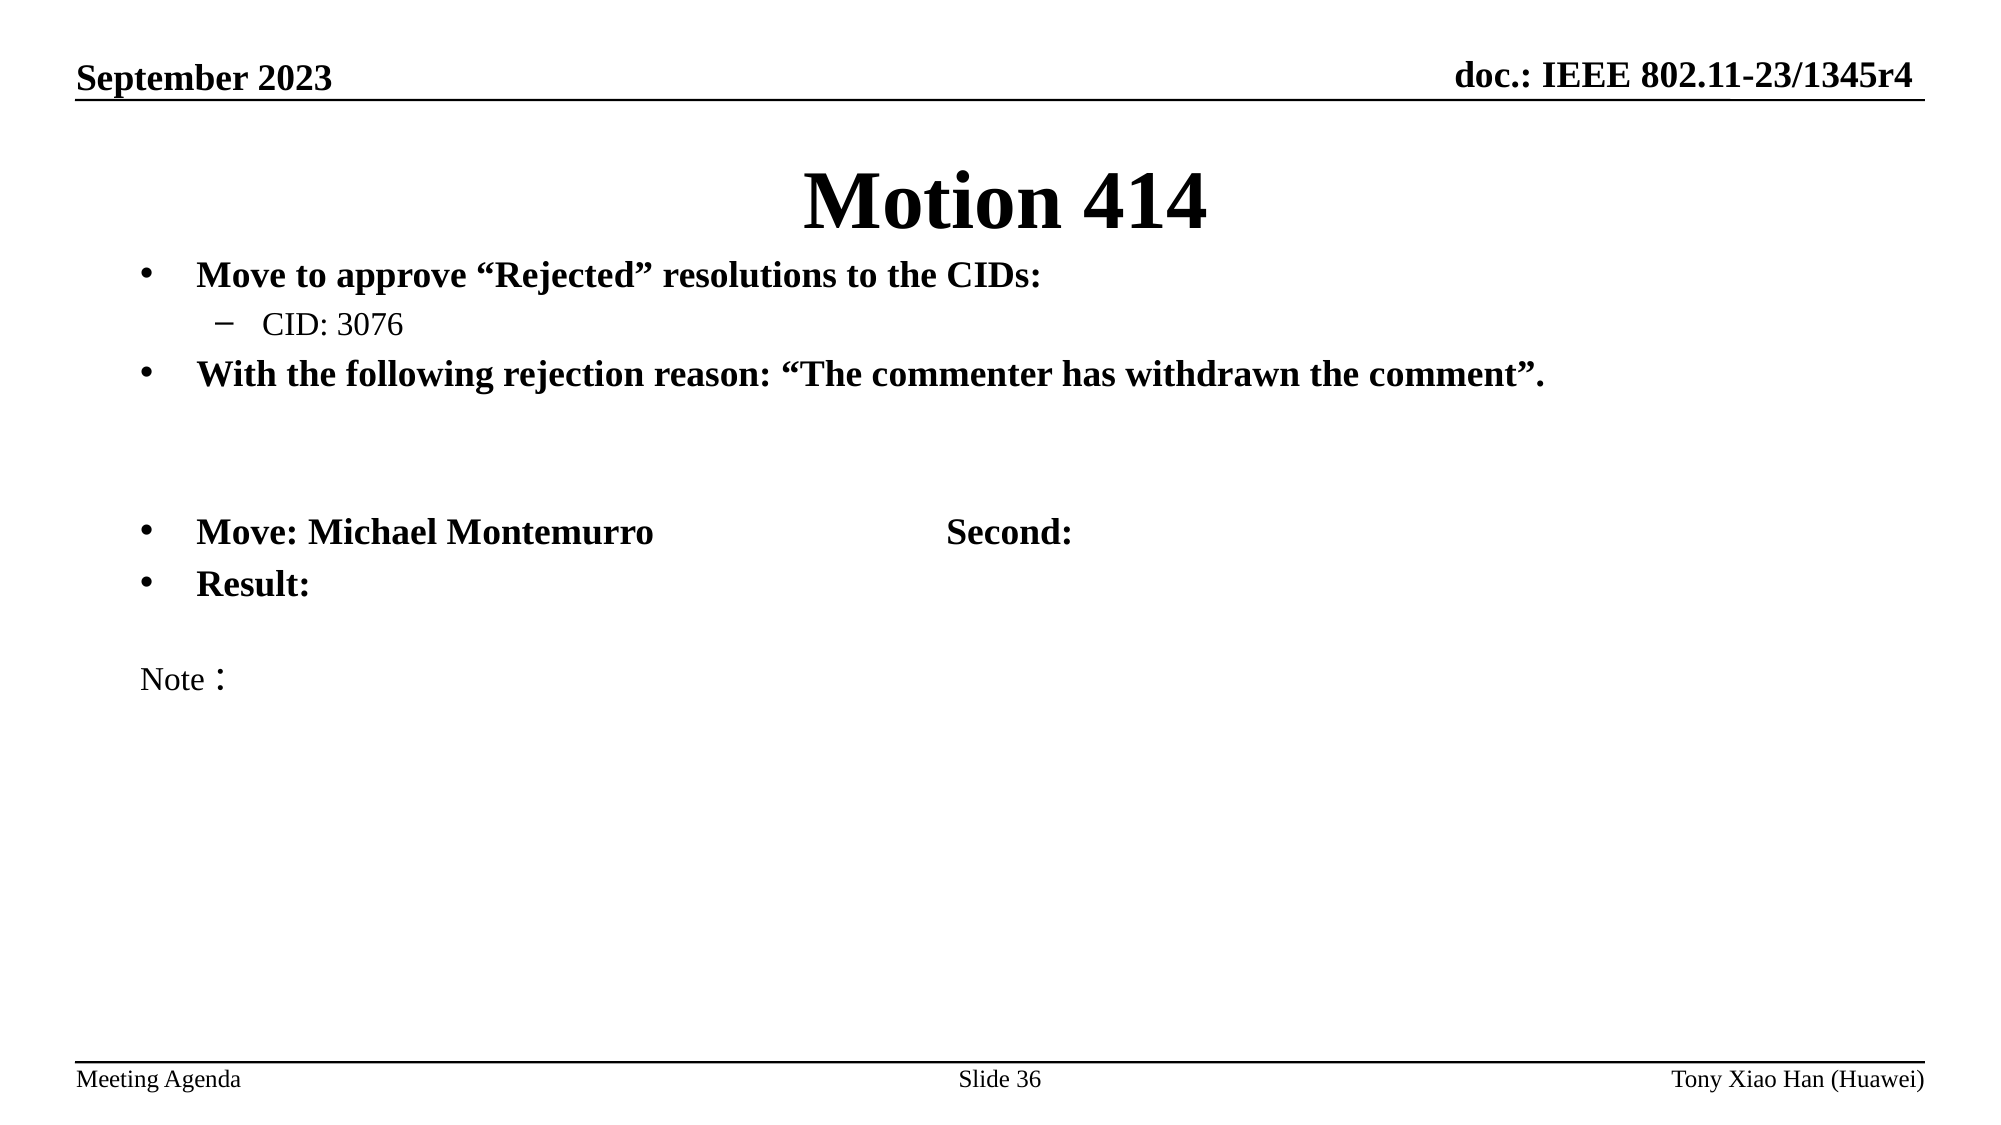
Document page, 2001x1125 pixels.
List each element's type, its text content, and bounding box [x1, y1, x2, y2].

text_box Move to approve “Rejected” resolutions to the CIDs: CID: 3076 With the following rejection reason: “The commenter has withdrawn the comment”. Move: Michael Montemurro Second: Result: Note： [125, 212, 1888, 900]
text_box Motion 414 [368, 137, 1644, 212]
